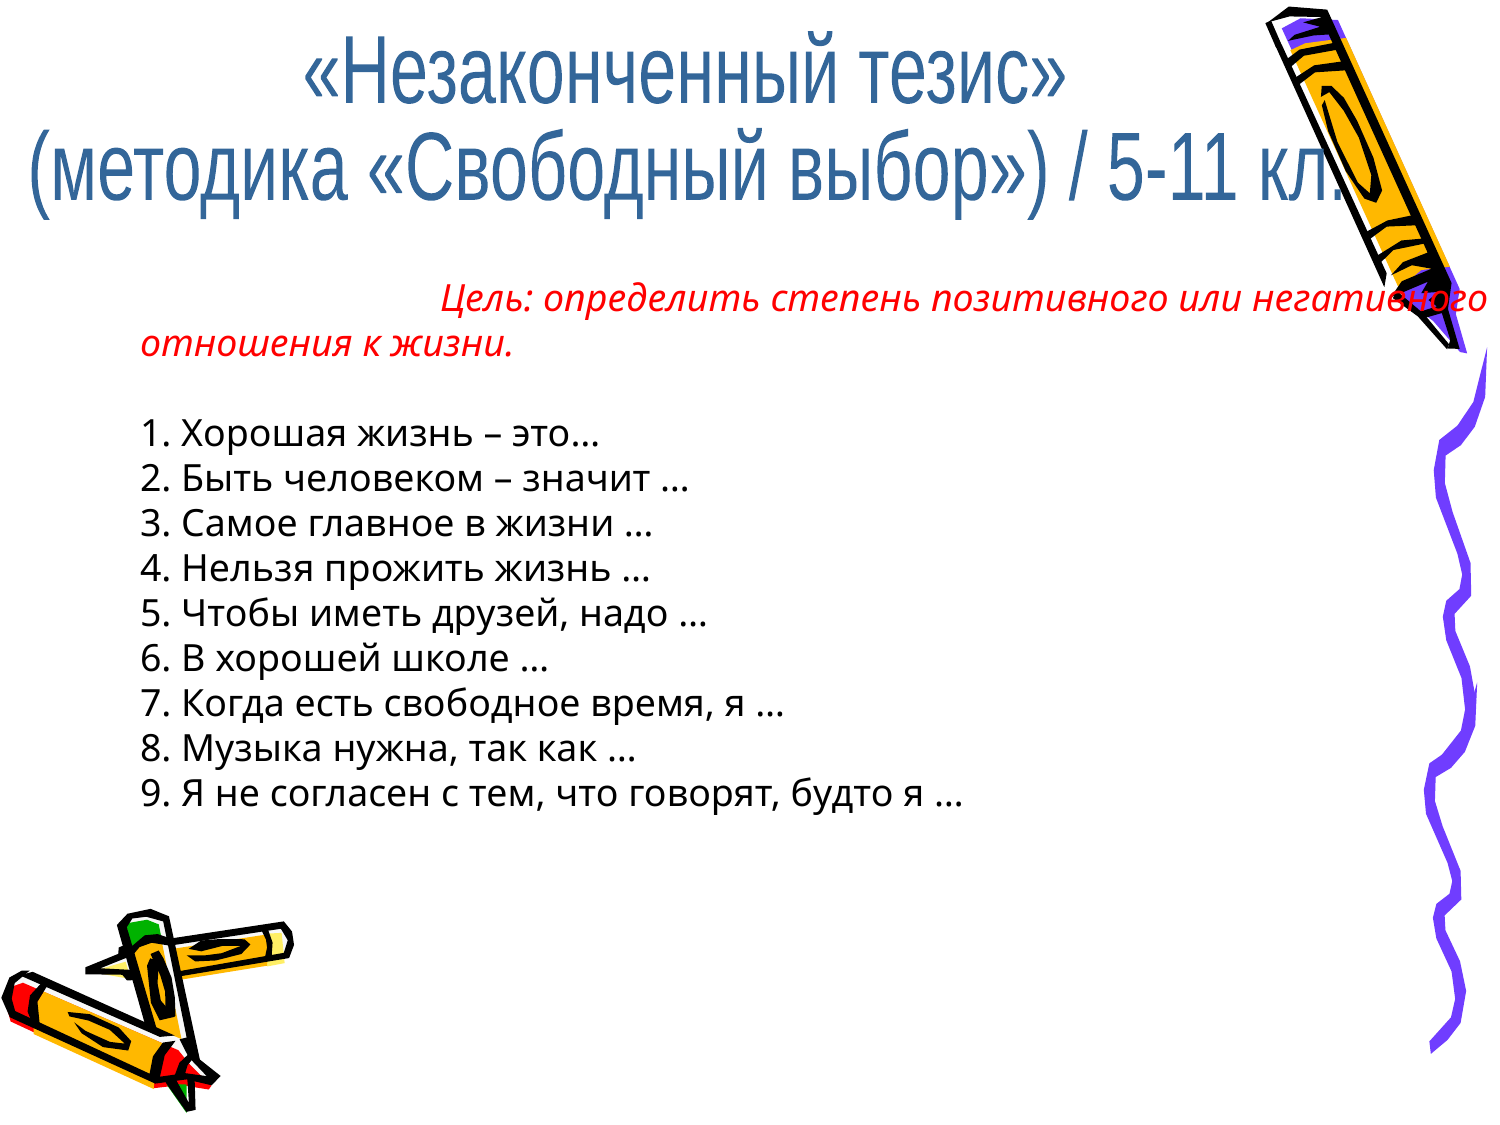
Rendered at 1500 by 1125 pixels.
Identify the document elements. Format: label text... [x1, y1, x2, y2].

title Цель: определить степень позитивного или негативного отношения к жизни. 1. Хорошая жизнь – это… 2. Быть человеком – значит … 3. Самое главное в жизни … 4. Нельзя прожить жизнь … 5. Чтобы иметь друзей, надо … 6. В хорошей школе … 7. Когда есть свободное время, я … 8. Музыка нужна, так как … 9. Я не согласен с тем, что говорят, будто я … [0, 243, 1500, 1047]
